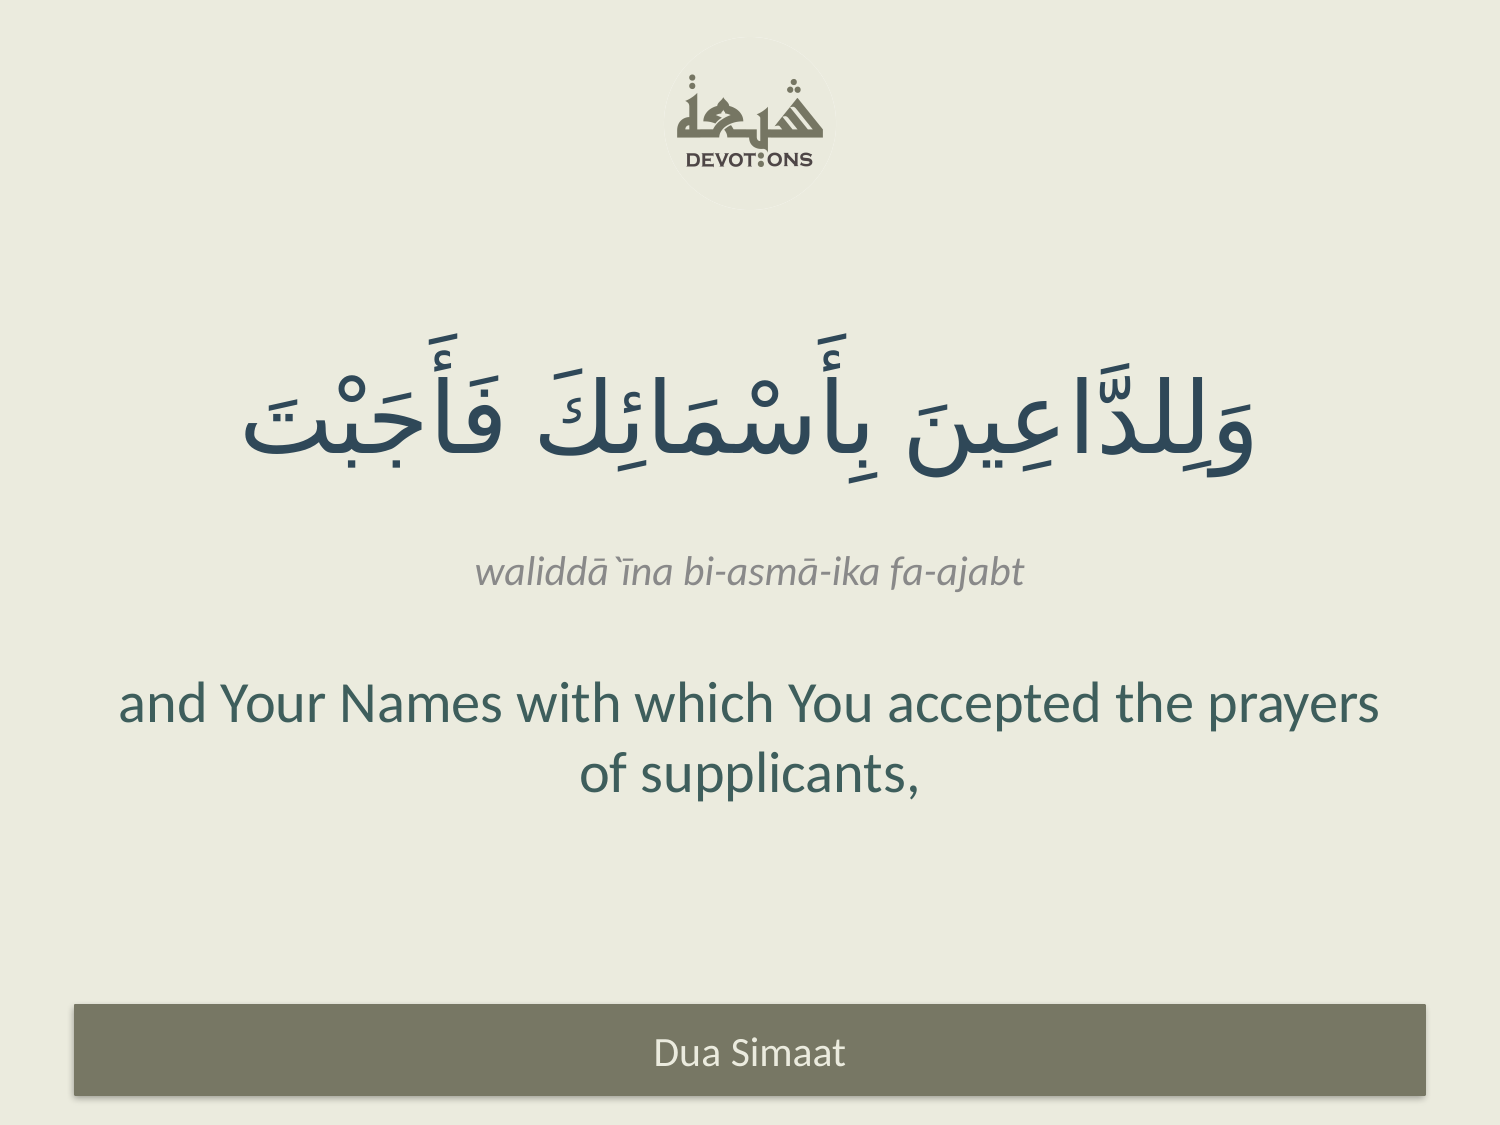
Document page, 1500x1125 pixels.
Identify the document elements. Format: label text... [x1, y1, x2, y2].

text_box وَلِلدَّاعِينَ بِأَسْمَائِكَ فَأَجَبْتَ waliddā`īna bi-asmā-ika fa-ajabt and Your Names with which You accepted the prayers of supplicants, [74, 346, 1425, 811]
text_box [74, 1004, 1426, 1096]
text_box Dua Simaat [638, 1017, 862, 1083]
picture [656, 29, 844, 218]
